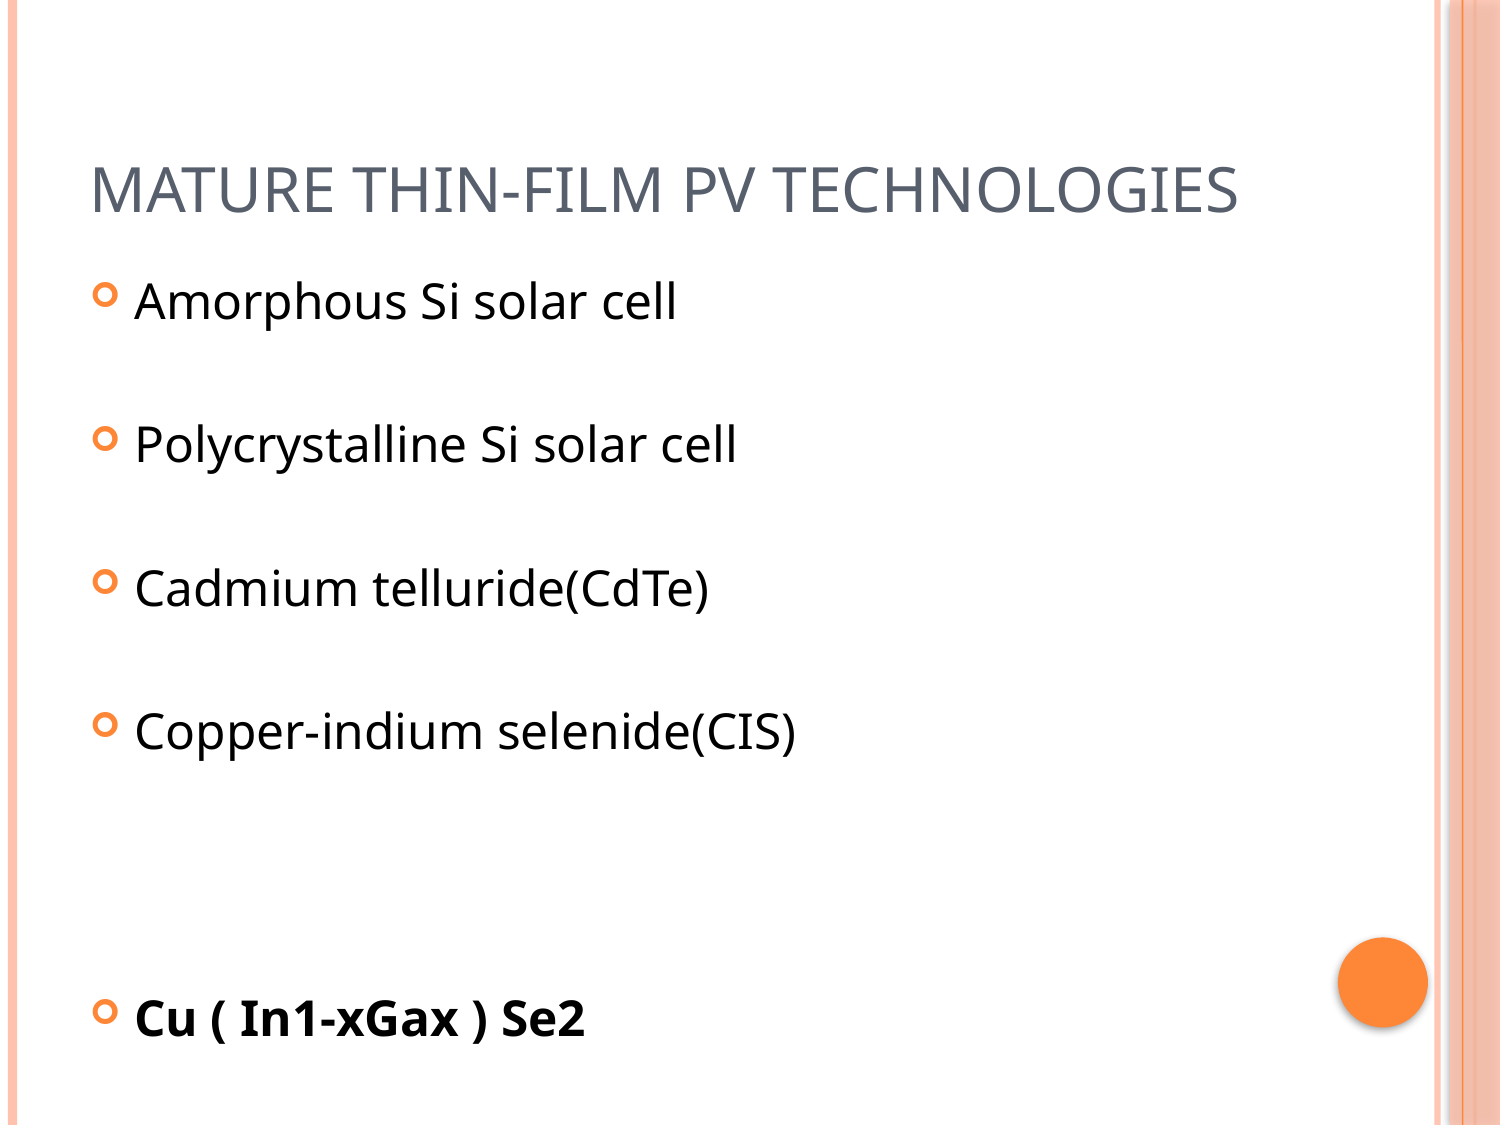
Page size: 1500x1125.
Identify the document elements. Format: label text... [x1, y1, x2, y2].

title Mature Thin-film PV Technologies [75, 45, 1300, 233]
list Amorphous Si solar cell Polycrystalline Si solar cell Cadmium telluride(CdTe) Copper-indium selenide(CIS) Cu ( In1-xGax ) Se2 [75, 262, 1300, 1062]
